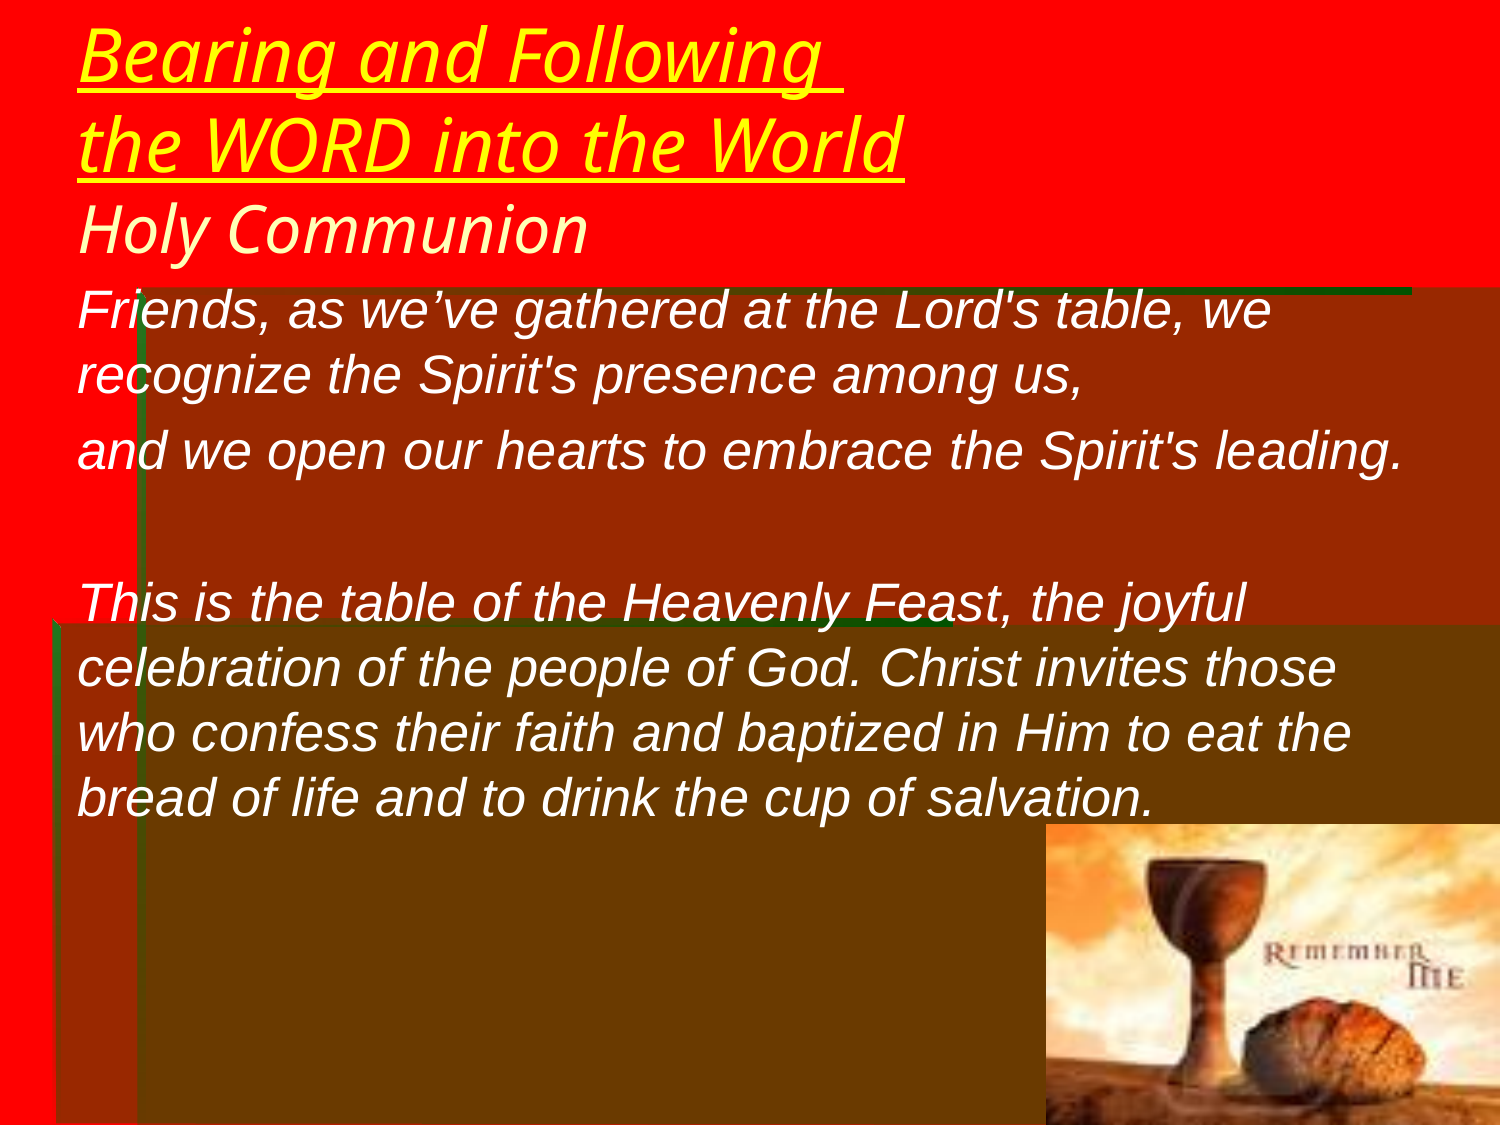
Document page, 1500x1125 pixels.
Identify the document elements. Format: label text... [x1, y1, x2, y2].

text_box Friends, as we’ve gathered at the Lord's table, we recognize the Spirit's presence among us, and we open our hearts to embrace the Spirit's leading. This is the table of the Heavenly Feast, the joyful celebration of the people of God. Christ invites those who confess their faith and baptized in Him to eat the bread of life and to drink the cup of salvation. [62, 267, 1463, 575]
subtitle [187, 235, 1238, 267]
text_box Bearing and Following the WORD into the World Holy Communion [62, 0, 1488, 235]
picture [1046, 824, 1500, 1125]
